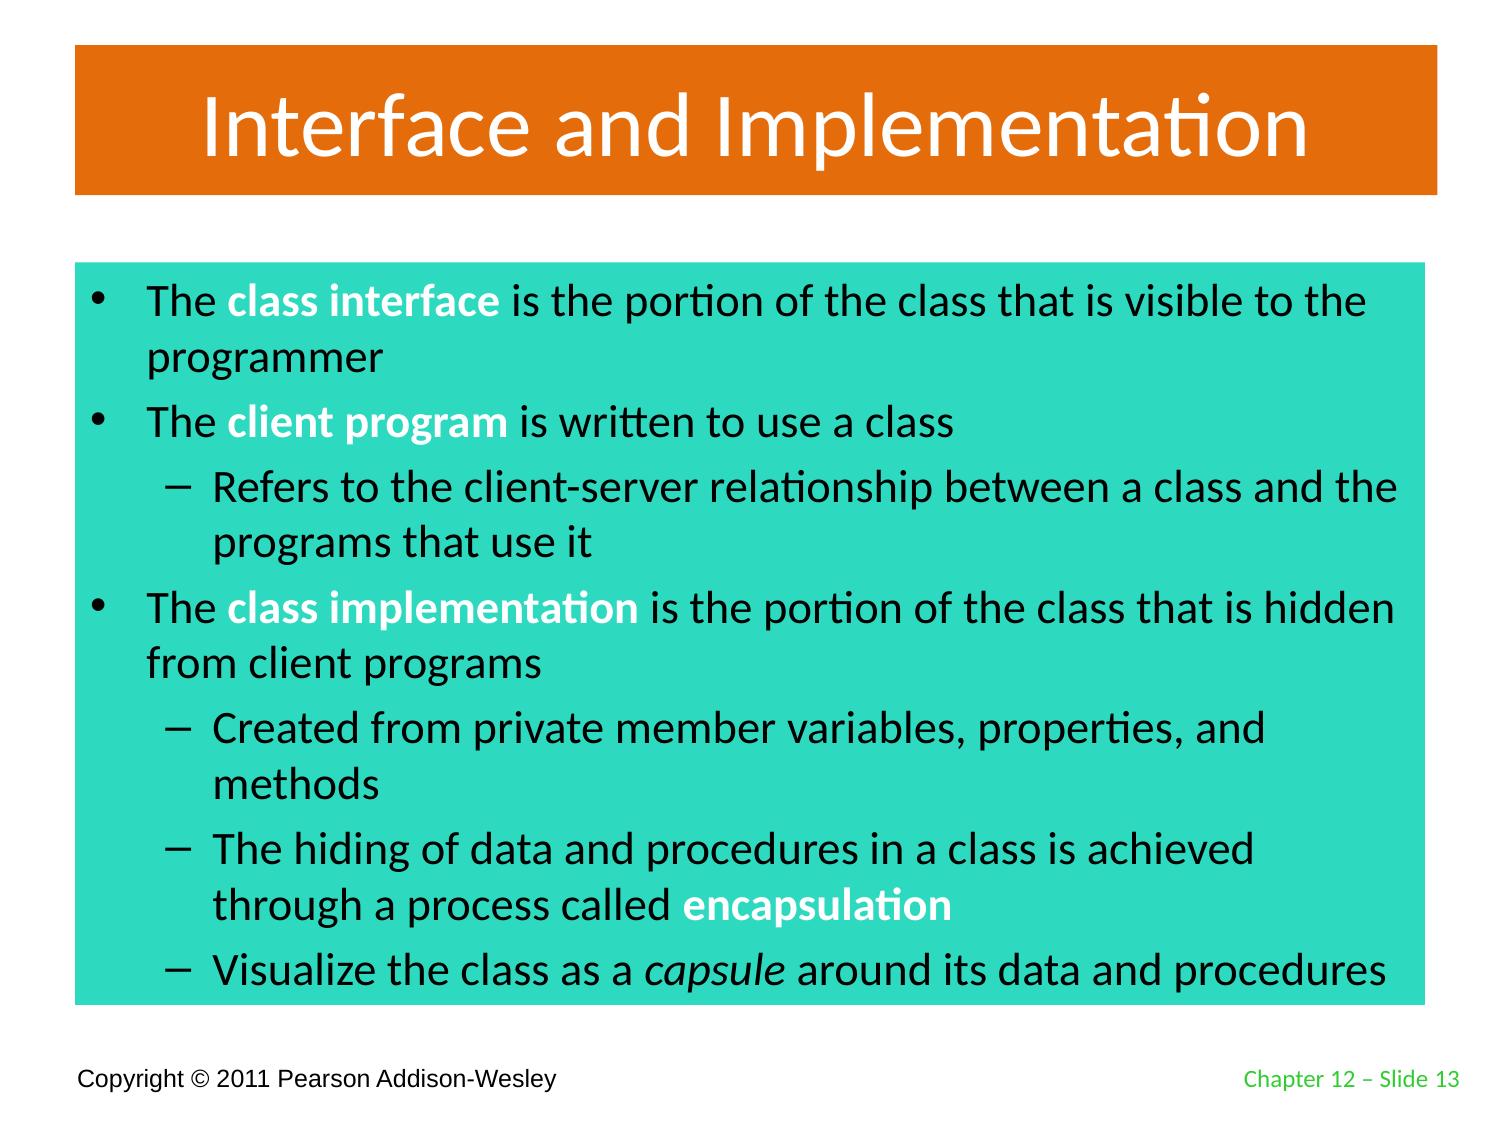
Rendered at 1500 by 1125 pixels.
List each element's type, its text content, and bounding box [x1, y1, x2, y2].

slide_number Chapter 12 – Slide 13 [1162, 1024, 1476, 1101]
list The class interface is the portion of the class that is visible to the programmer The client program is written to use a class Refers to the client-server relationship between a class and the programs that use it The class implementation is the portion of the class that is hidden from client programs Created from private member variables, properties, and methods The hiding of data and procedures in a class is achieved through a process called encapsulation Visualize the class as a capsule around its data and procedures [75, 262, 1425, 1005]
title Interface and Implementation [75, 45, 1438, 196]
